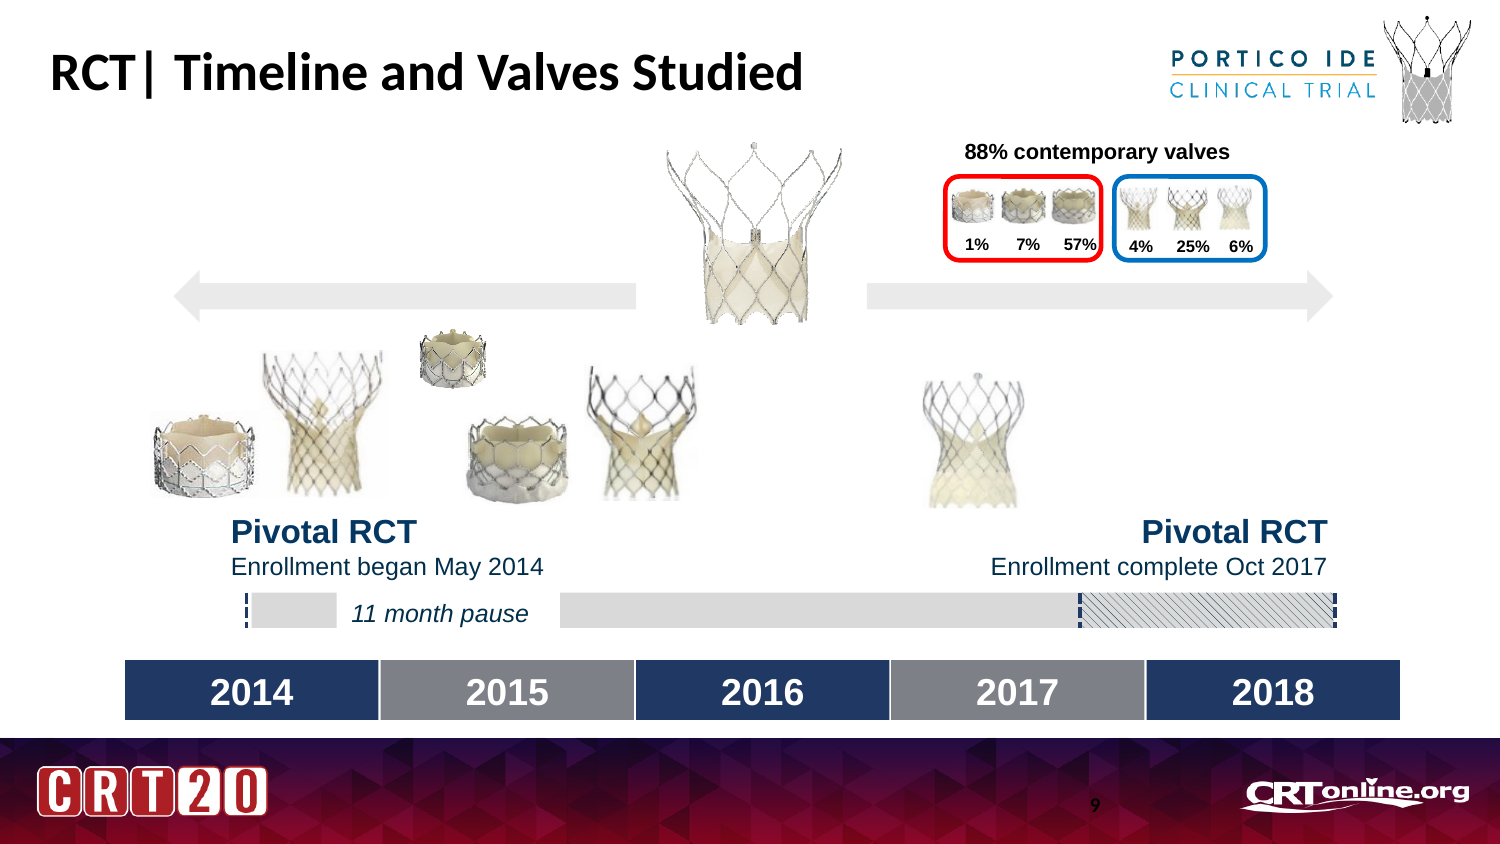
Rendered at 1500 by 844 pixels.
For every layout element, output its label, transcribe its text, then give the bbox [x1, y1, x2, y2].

slide_number 9 [1074, 782, 1425, 827]
title RCT| Timeline and Valves Studied [0, 0, 1500, 140]
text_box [124, 134, 1401, 721]
picture [0, 140, 1500, 844]
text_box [945, 129, 1272, 265]
